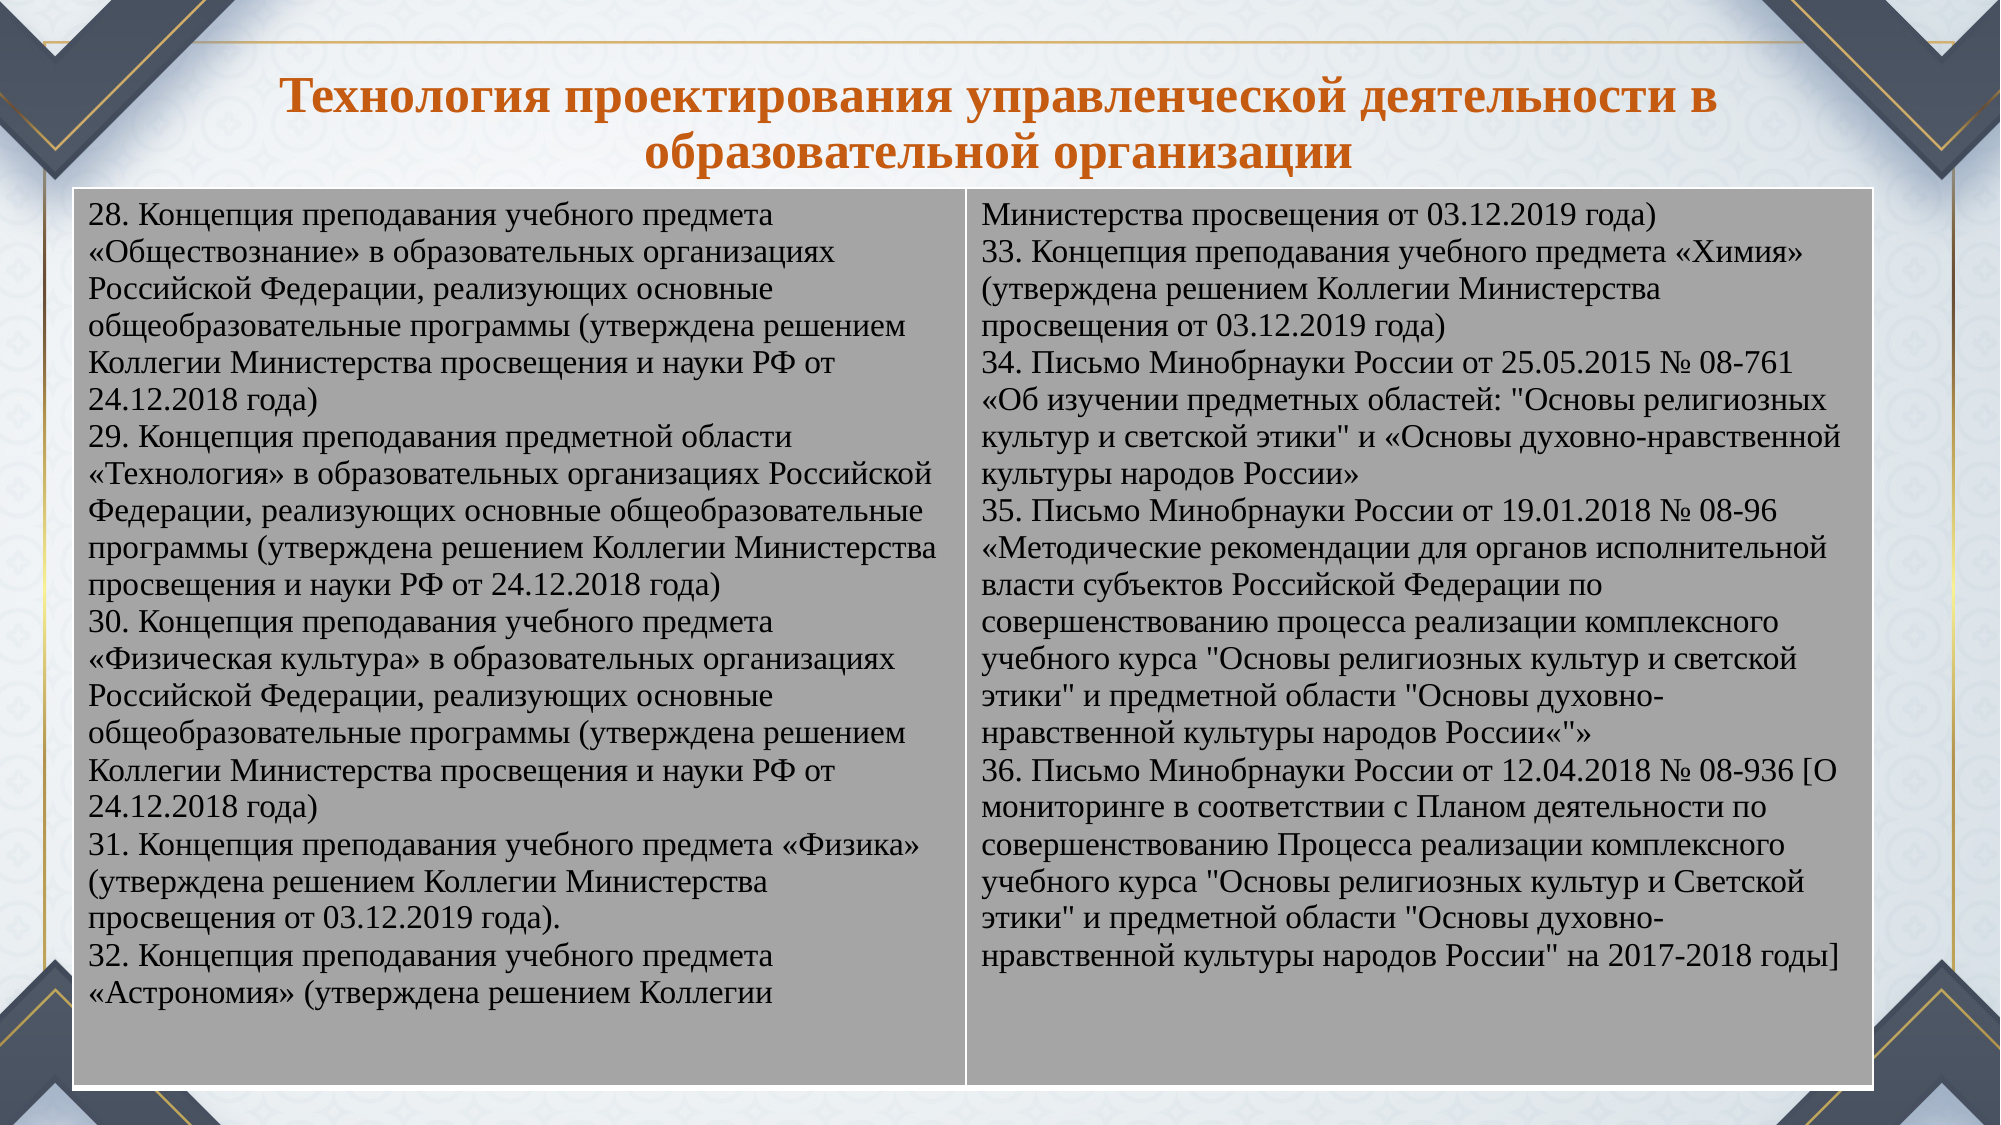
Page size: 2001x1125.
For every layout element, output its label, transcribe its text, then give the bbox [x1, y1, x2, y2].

table_header 28. Концепция преподавания учебного предмета «Обществознание» в образовательных организациях Российской Федерации, реализующих основные общеобразовательные программы (утверждена решением Коллегии Министерства просвещения и науки РФ от 24.12.2018 года) 29. Концепция преподавания предметной области «Технология» в образовательных организациях Российской Федерации, реализующих основные общеобразовательные программы (утверждена решением Коллегии Министерства просвещения и науки РФ от 24.12.2018 года) 30. Концепция преподавания учебного предмета «Физическая культура» в образовательных организациях Российской Федерации, реализующих основные общеобразовательные программы (утверждена решением Коллегии Министерства просвещения и науки РФ от 24.12.2018 года) 31. Концепция преподавания учебного предмета «Физика» (утверждена решением Коллегии Министерства просвещения от 03.12.2019 года). 32. Концепция преподавания учебного предмета «Астрономия» (утверждена решением Коллегии [74, 189, 965, 1085]
table_header Министерства просвещения от 03.12.2019 года) 33. Концепция преподавания учебного предмета «Химия» (утверждена решением Коллегии Министерства просвещения от 03.12.2019 года) 34. Письмо Минобрнауки России от 25.05.2015 № 08-761 «Об изучении предметных областей: "Основы религиозных культур и светской этики" и «Основы духовно-нравственной культуры народов России» 35. Письмо Минобрнауки России от 19.01.2018 № 08-96 «Методические рекомендации для органов исполнительной власти субъектов Российской Федерации по совершенствованию процесса реализации комплексного учебного курса "Основы религиозных культур и светской этики" и предметной области "Основы духовно-нравственной культуры народов России«"» 36. Письмо Минобрнауки России от 12.04.2018 № 08-936 [О мониторинге в соответствии с Планом деятельности по совершенствованию Процесса реализации комплексного учебного курса "Основы религиозных культур и Светской этики" и предметной области "Основы духовно-нравственной культуры народов России" на 2017-2018 годы] [967, 189, 1872, 1085]
title Технология проектирования управленческой деятельности в образовательной организации [137, 59, 1863, 187]
picture [0, 0, 2000, 1125]
